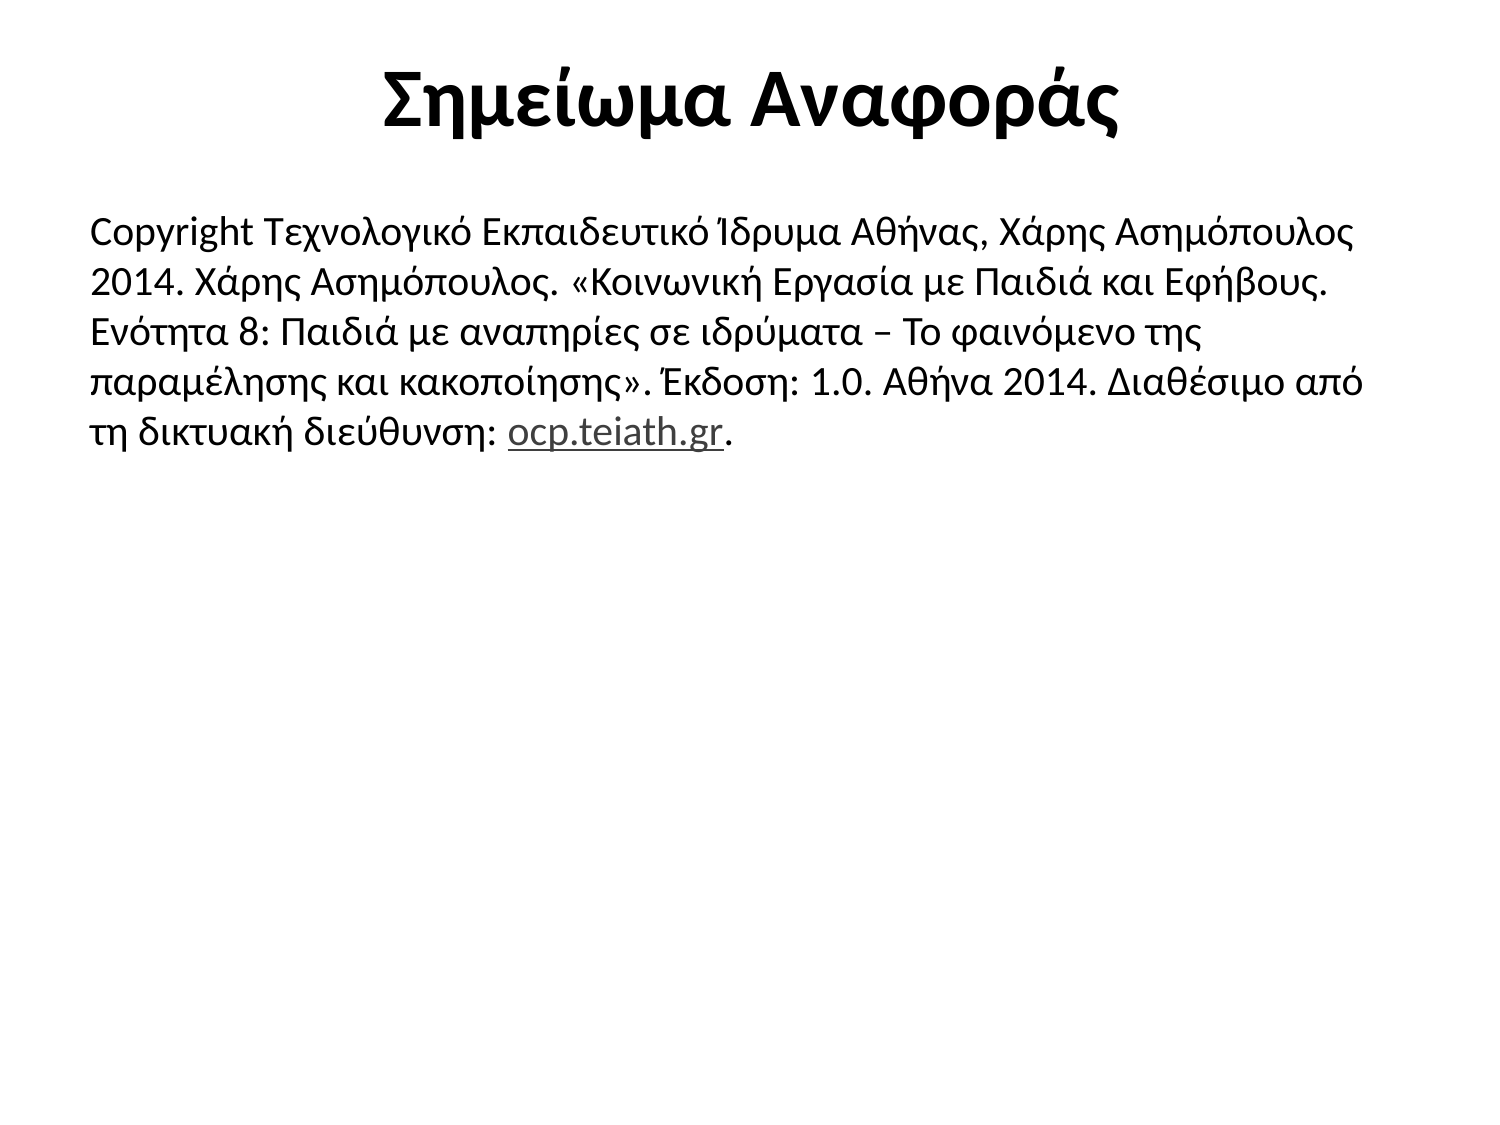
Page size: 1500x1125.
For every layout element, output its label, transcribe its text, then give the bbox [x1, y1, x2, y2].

list Copyright Τεχνολογικό Εκπαιδευτικό Ίδρυμα Αθήνας, Χάρης Ασημόπουλος 2014. Χάρης Ασημόπουλος. «Κοινωνική Εργασία με Παιδιά και Εφήβους. Ενότητα 8: Παιδιά με αναπηρίες σε ιδρύματα – Το φαινόμενο της παραμέλησης και κακοποίησης». Έκδοση: 1.0. Αθήνα 2014. Διαθέσιμο από τη δικτυακή διεύθυνση: ocp.teiath.gr. [75, 196, 1425, 1024]
title Σημείωμα Αναφοράς [76, 19, 1427, 169]
